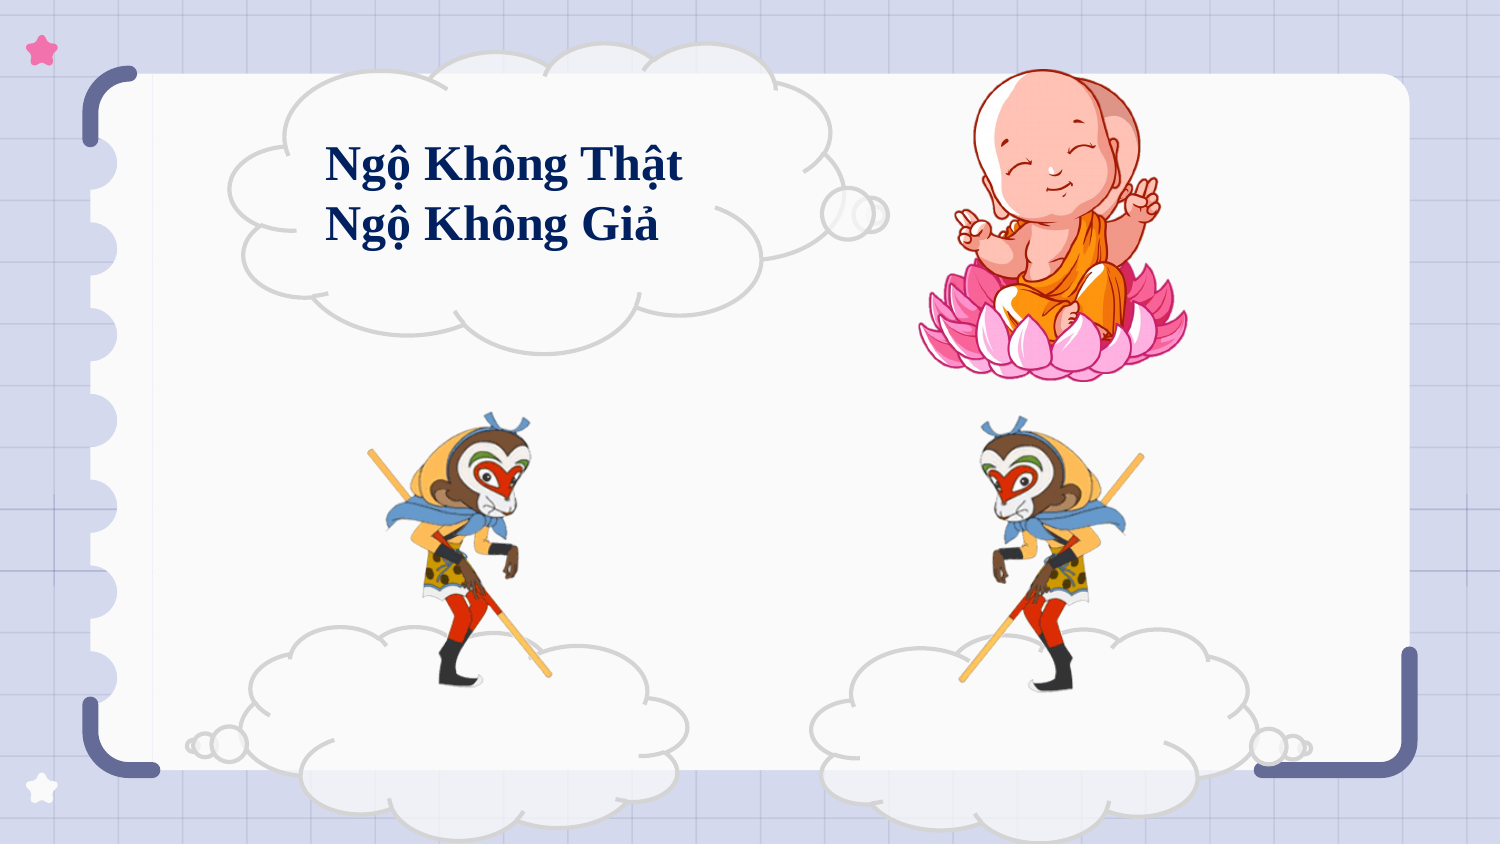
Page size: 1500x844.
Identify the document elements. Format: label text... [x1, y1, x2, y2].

picture [945, 414, 1166, 697]
picture [345, 410, 566, 693]
text_box Ngộ Không Thật Ngộ Không Giả [227, 41, 884, 357]
picture [889, 69, 1215, 382]
text_box [184, 625, 690, 844]
text_box [808, 628, 1314, 844]
